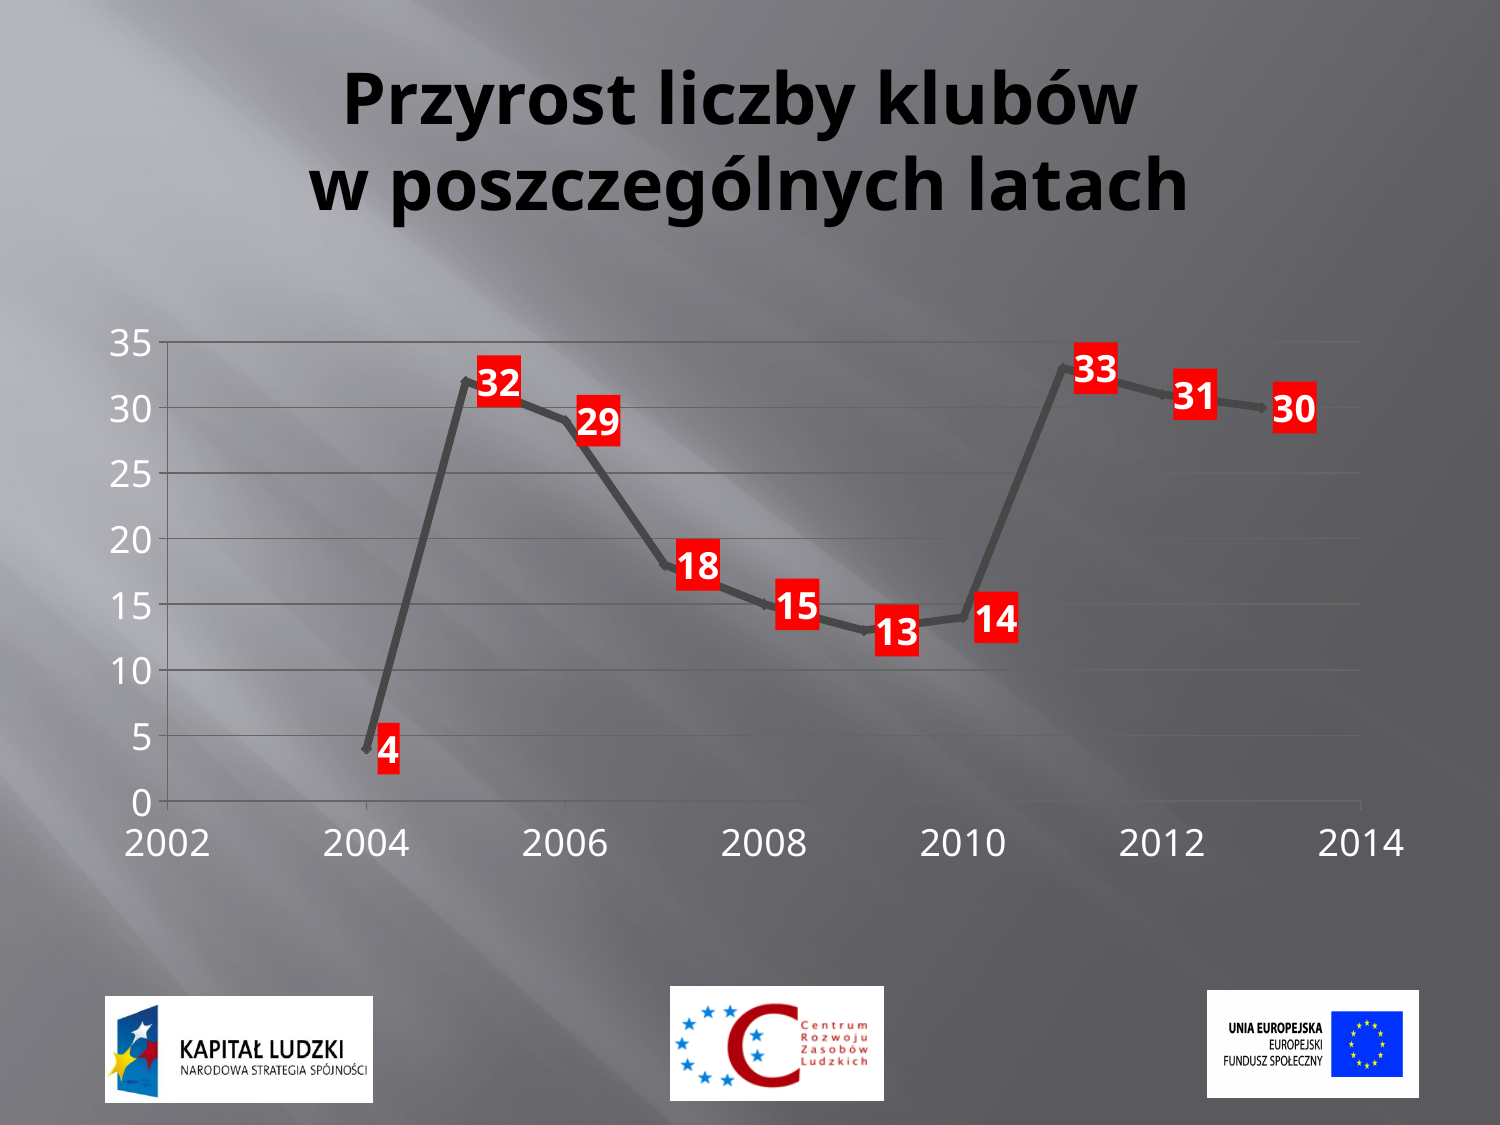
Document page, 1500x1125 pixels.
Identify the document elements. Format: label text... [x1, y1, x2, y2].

picture [1206, 989, 1419, 1098]
chart [81, 304, 1433, 880]
picture [105, 995, 374, 1104]
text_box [667, 984, 886, 1104]
title Przyrost liczby klubów w poszczególnych latach [75, 45, 1425, 233]
